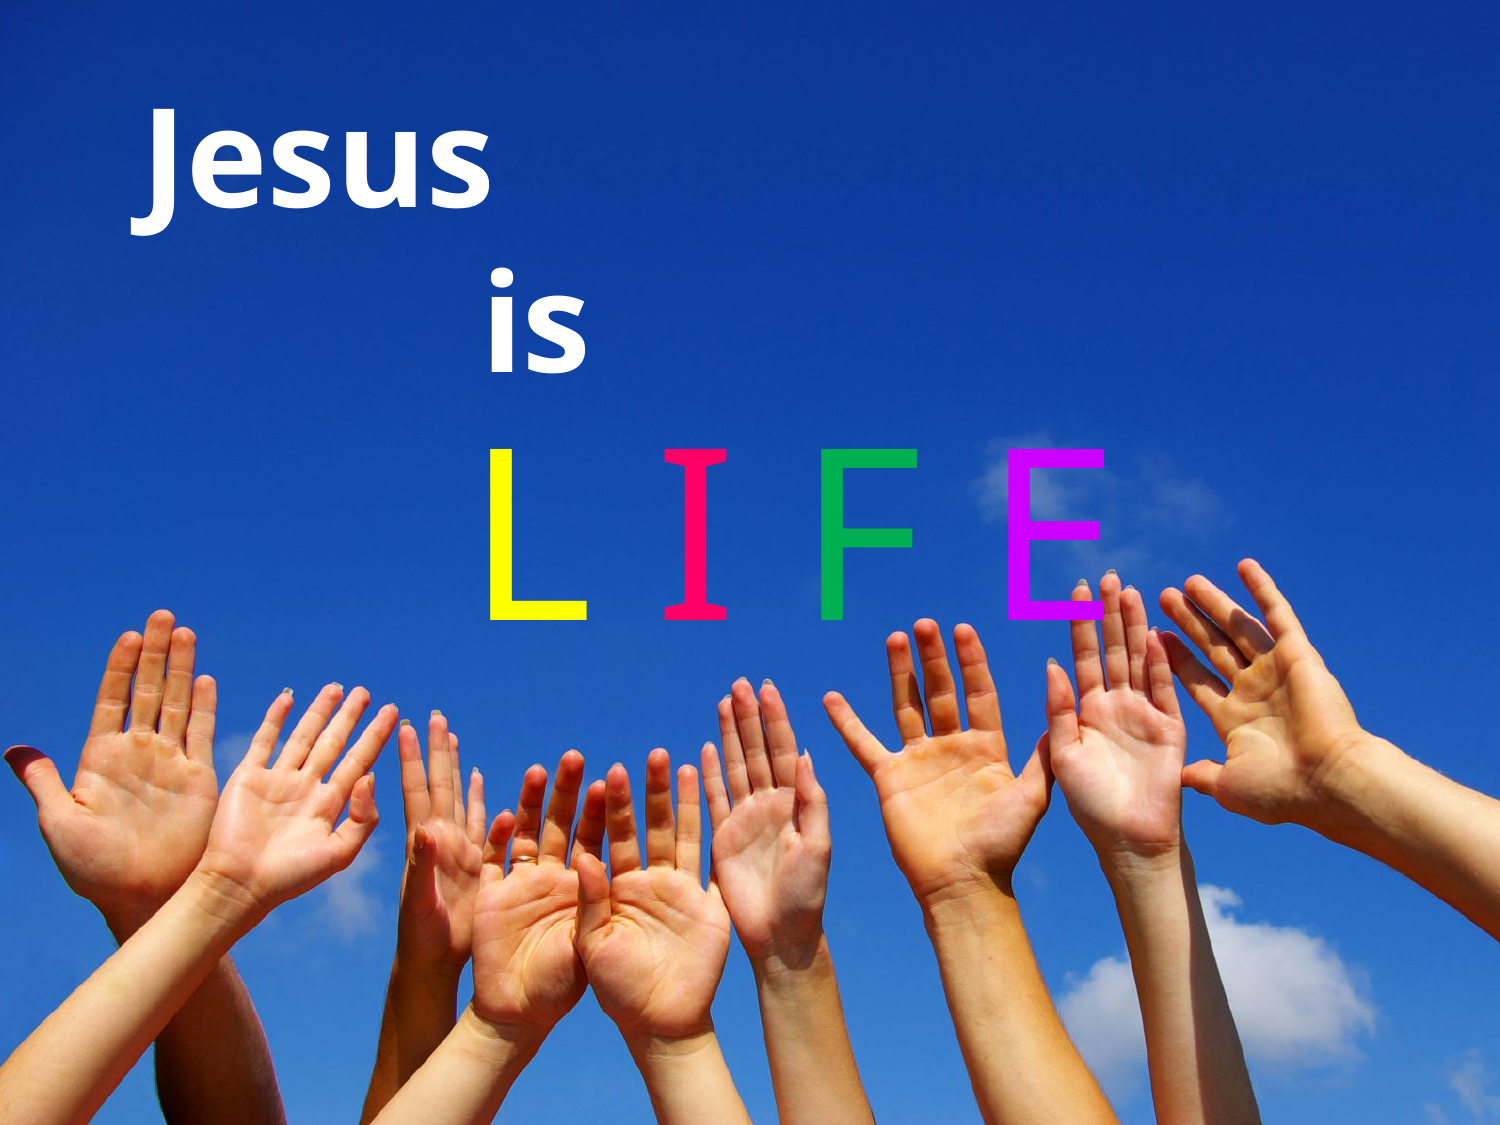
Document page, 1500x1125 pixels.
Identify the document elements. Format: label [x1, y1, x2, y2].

list [0, 0, 1500, 1125]
